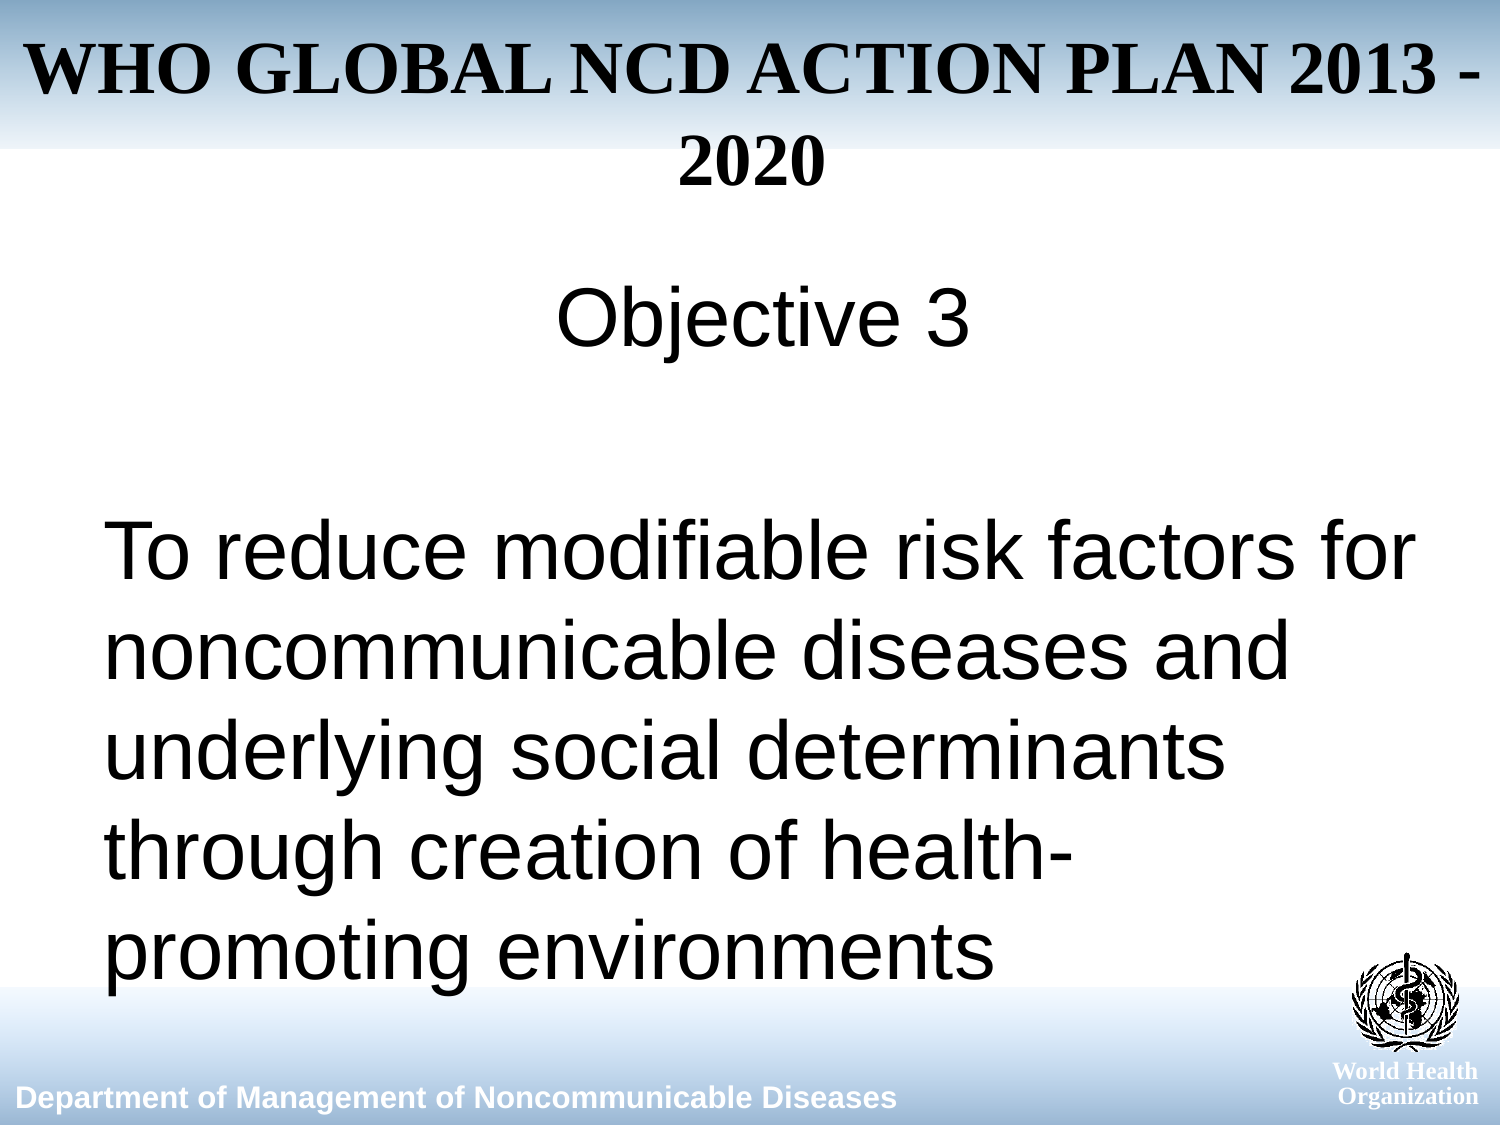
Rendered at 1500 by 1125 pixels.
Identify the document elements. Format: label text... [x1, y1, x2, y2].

list Objective 3 To reduce modifiable risk factors for noncommunicable diseases and underlying social determinants through creation of health-promoting environments [88, 255, 1439, 1024]
title WHO GLOBAL NCD ACTION PLAN 2013 -2020 [7, 4, 1497, 206]
